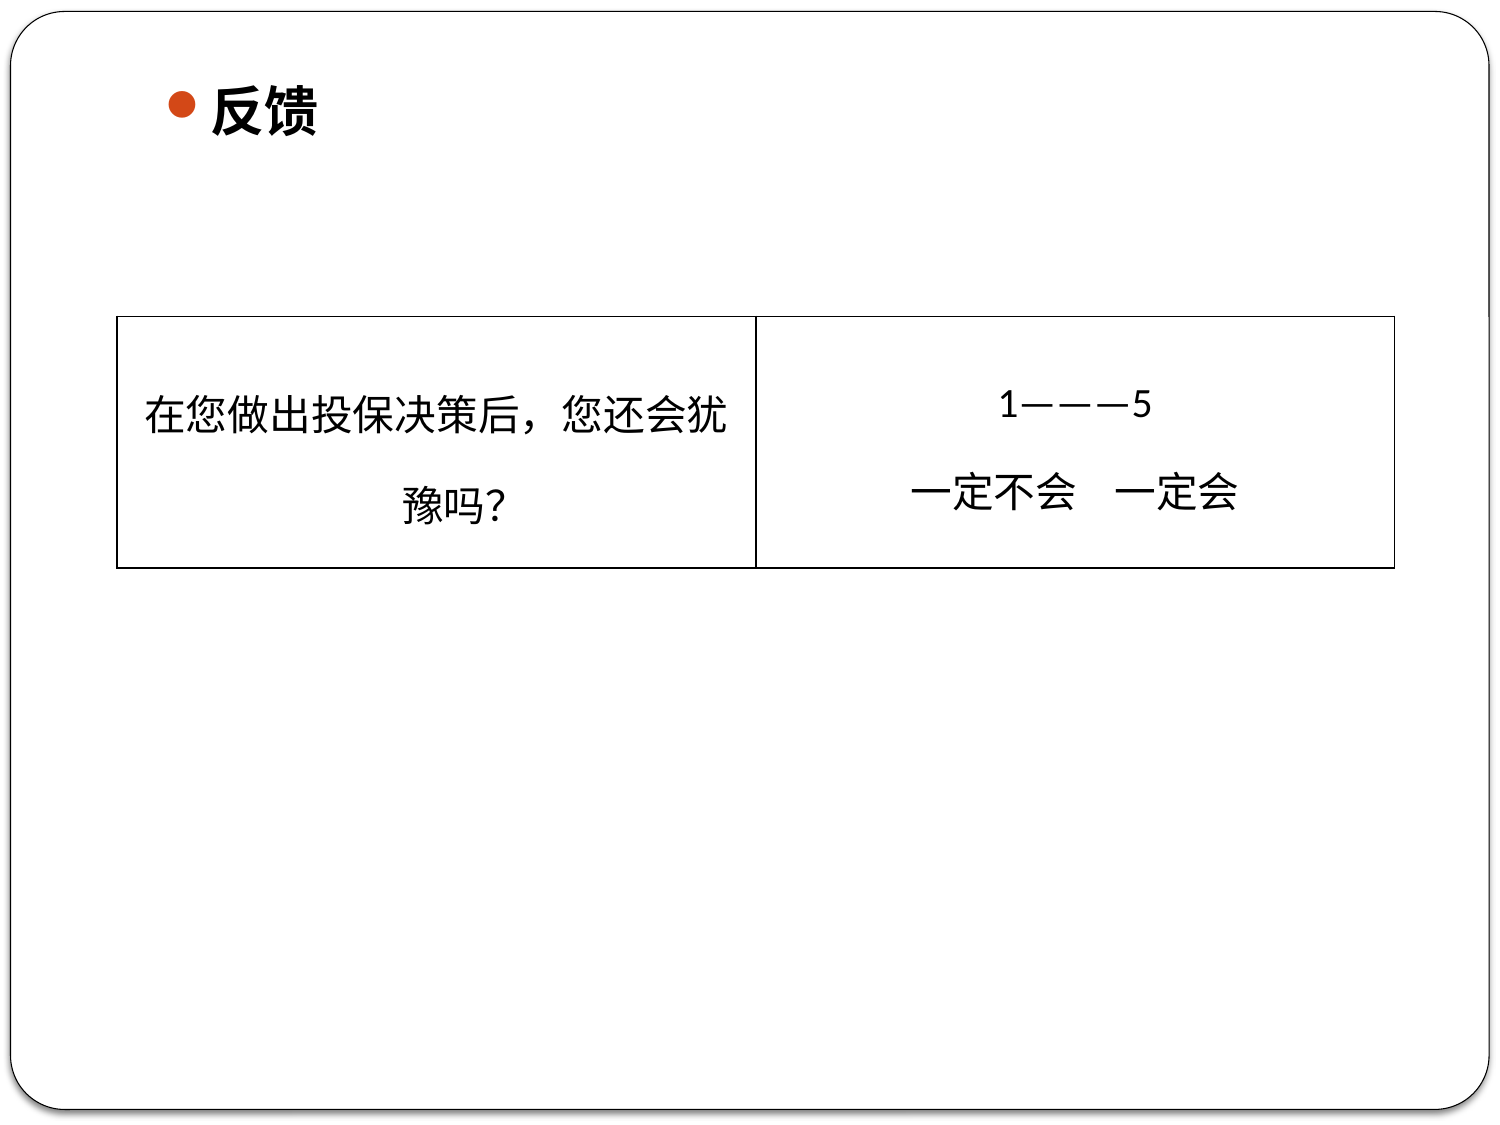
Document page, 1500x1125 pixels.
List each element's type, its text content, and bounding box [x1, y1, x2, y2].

table_header 在您做出投保决策后，您还会犹豫吗？ [118, 317, 755, 567]
table_header 1———5 一定不会 一定会 [757, 317, 1394, 567]
list 反馈 [150, 70, 1425, 165]
